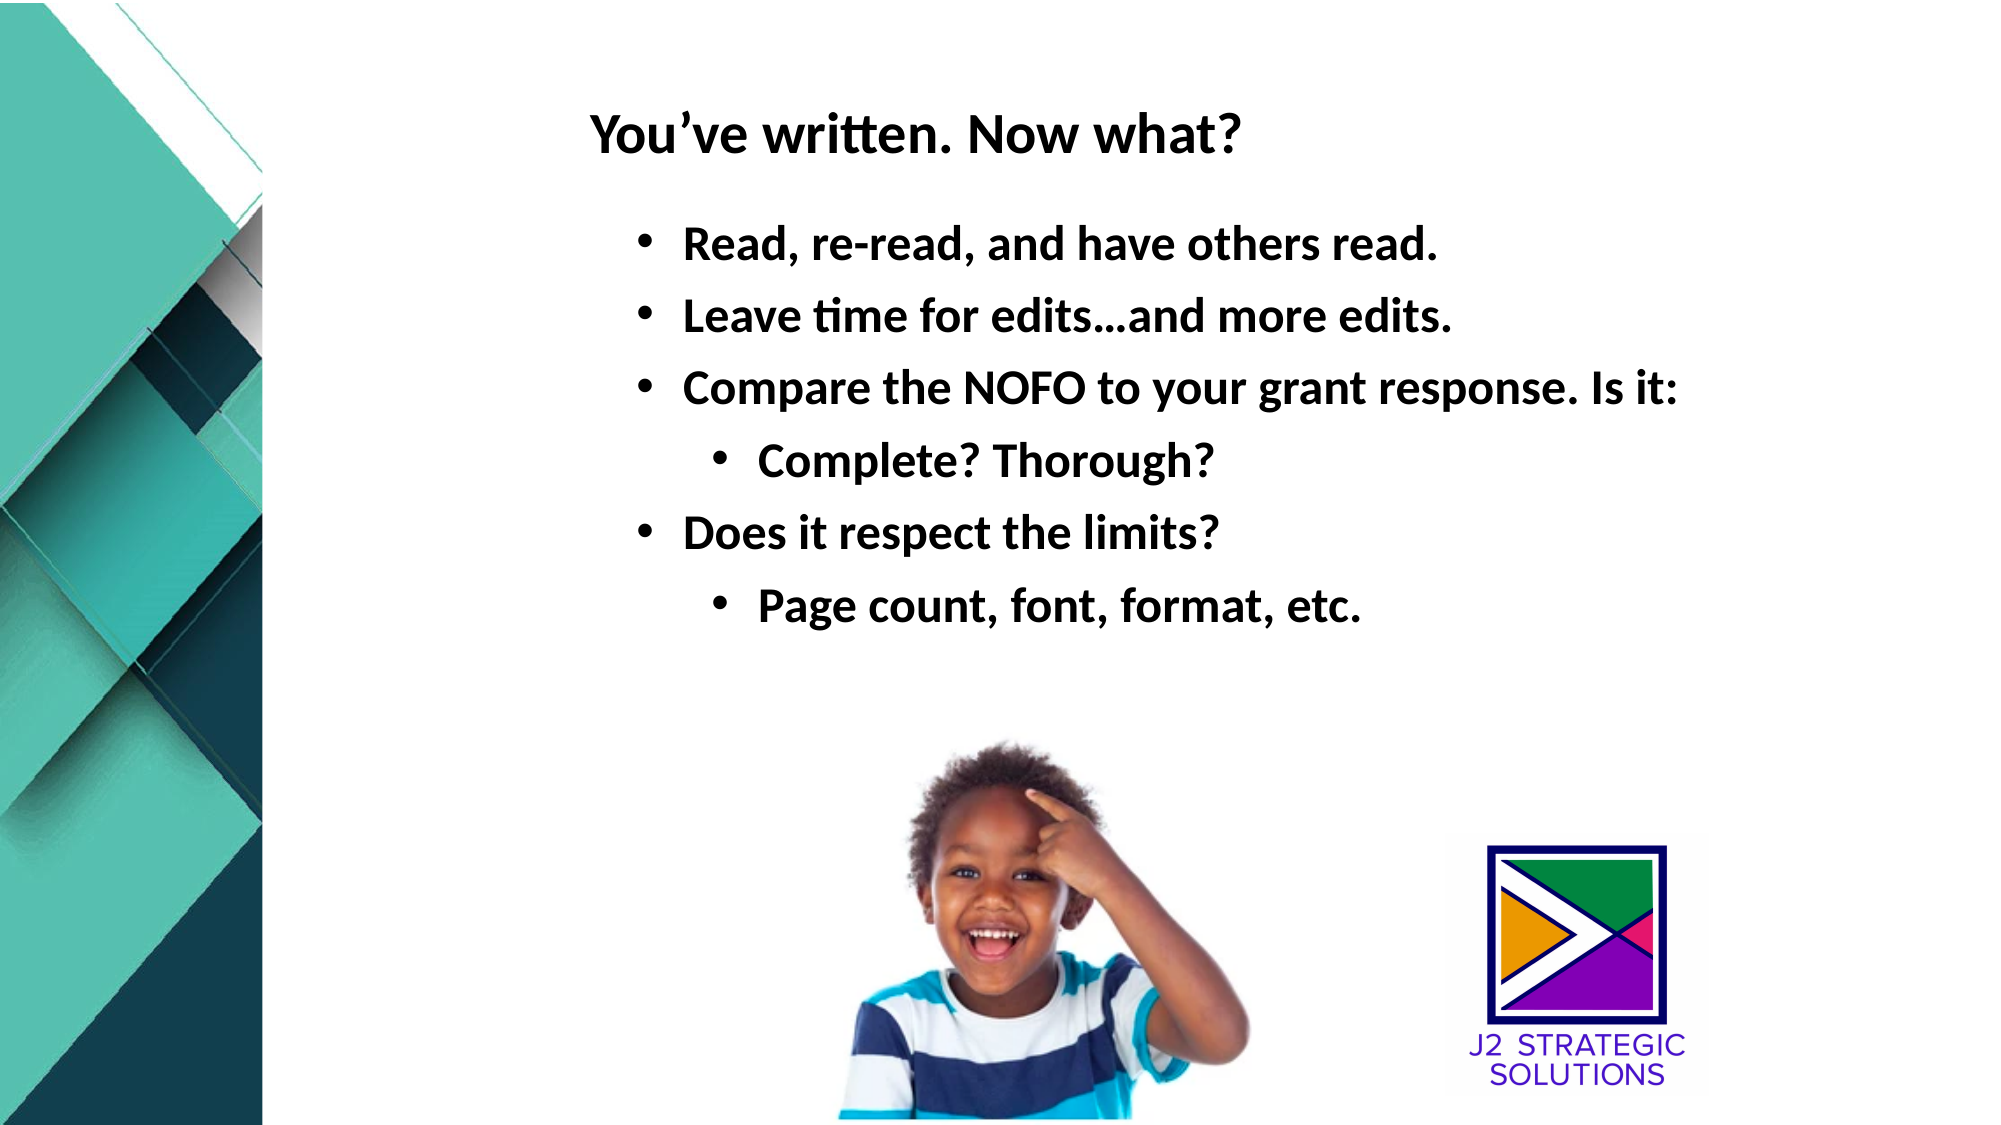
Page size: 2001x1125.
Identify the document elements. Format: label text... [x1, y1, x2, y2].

picture [1445, 832, 1709, 1096]
picture [0, 3, 263, 1125]
text_box You’ve written. Now what? Read, re-read, and have others read. Leave time for edits…and more edits. Compare the NOFO to your grant response. Is it: Complete? Thorough? Does it respect the limits? Page count, font, format, etc. [575, 87, 1709, 698]
picture [681, 663, 1353, 1125]
